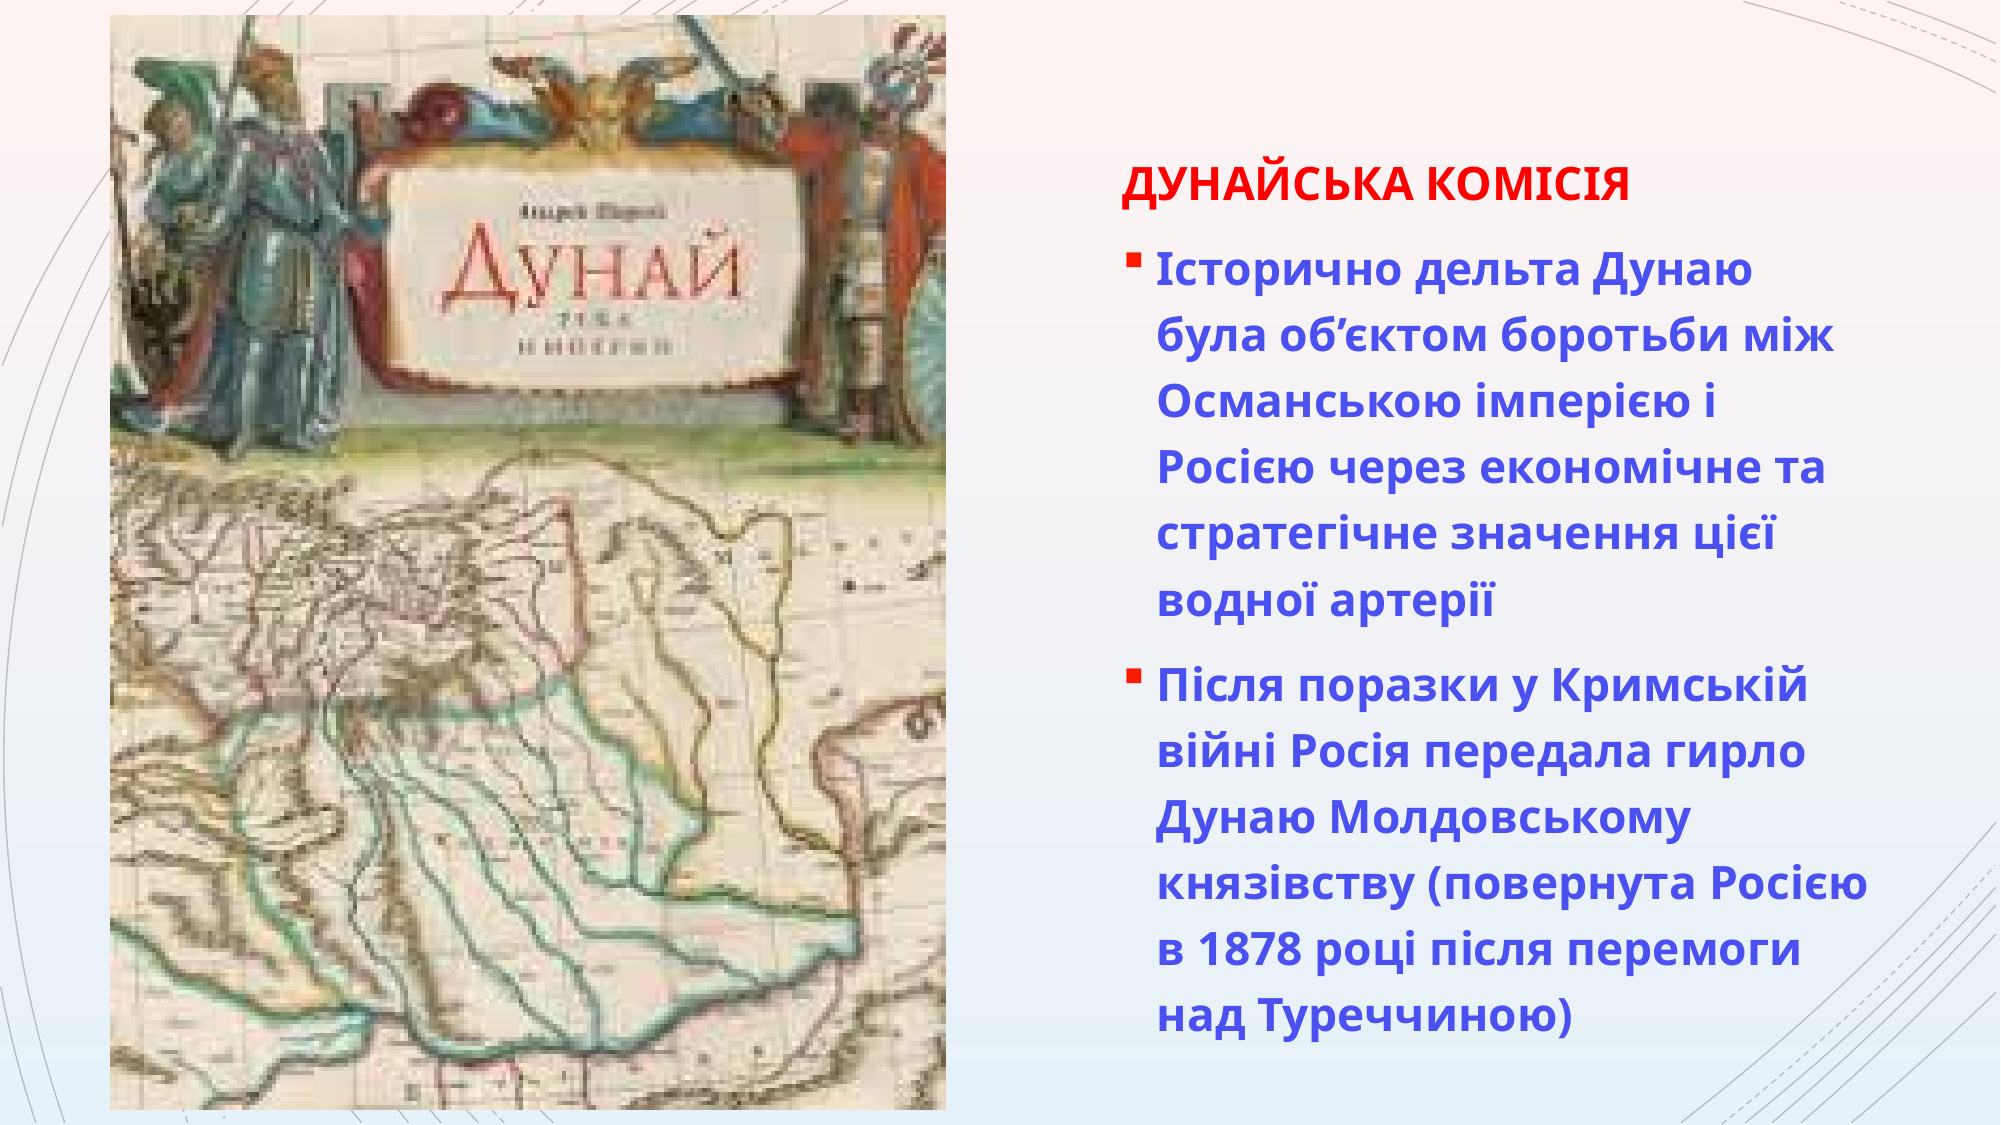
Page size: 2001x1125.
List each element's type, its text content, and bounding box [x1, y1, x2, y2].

picture [110, 15, 946, 1110]
list ДУНАЙСЬКА КОМІСІЯ Історично дельта Дунаю була об’єктом боротьби між Османською імперією і Росією через економічне та стратегічне значення цієї водної артерії Після поразки у Кримській війні Росія передала гирло Дунаю Молдовському князівству (повернута Росією в 1878 році після перемоги над Туреччиною) [1107, 131, 1889, 1053]
